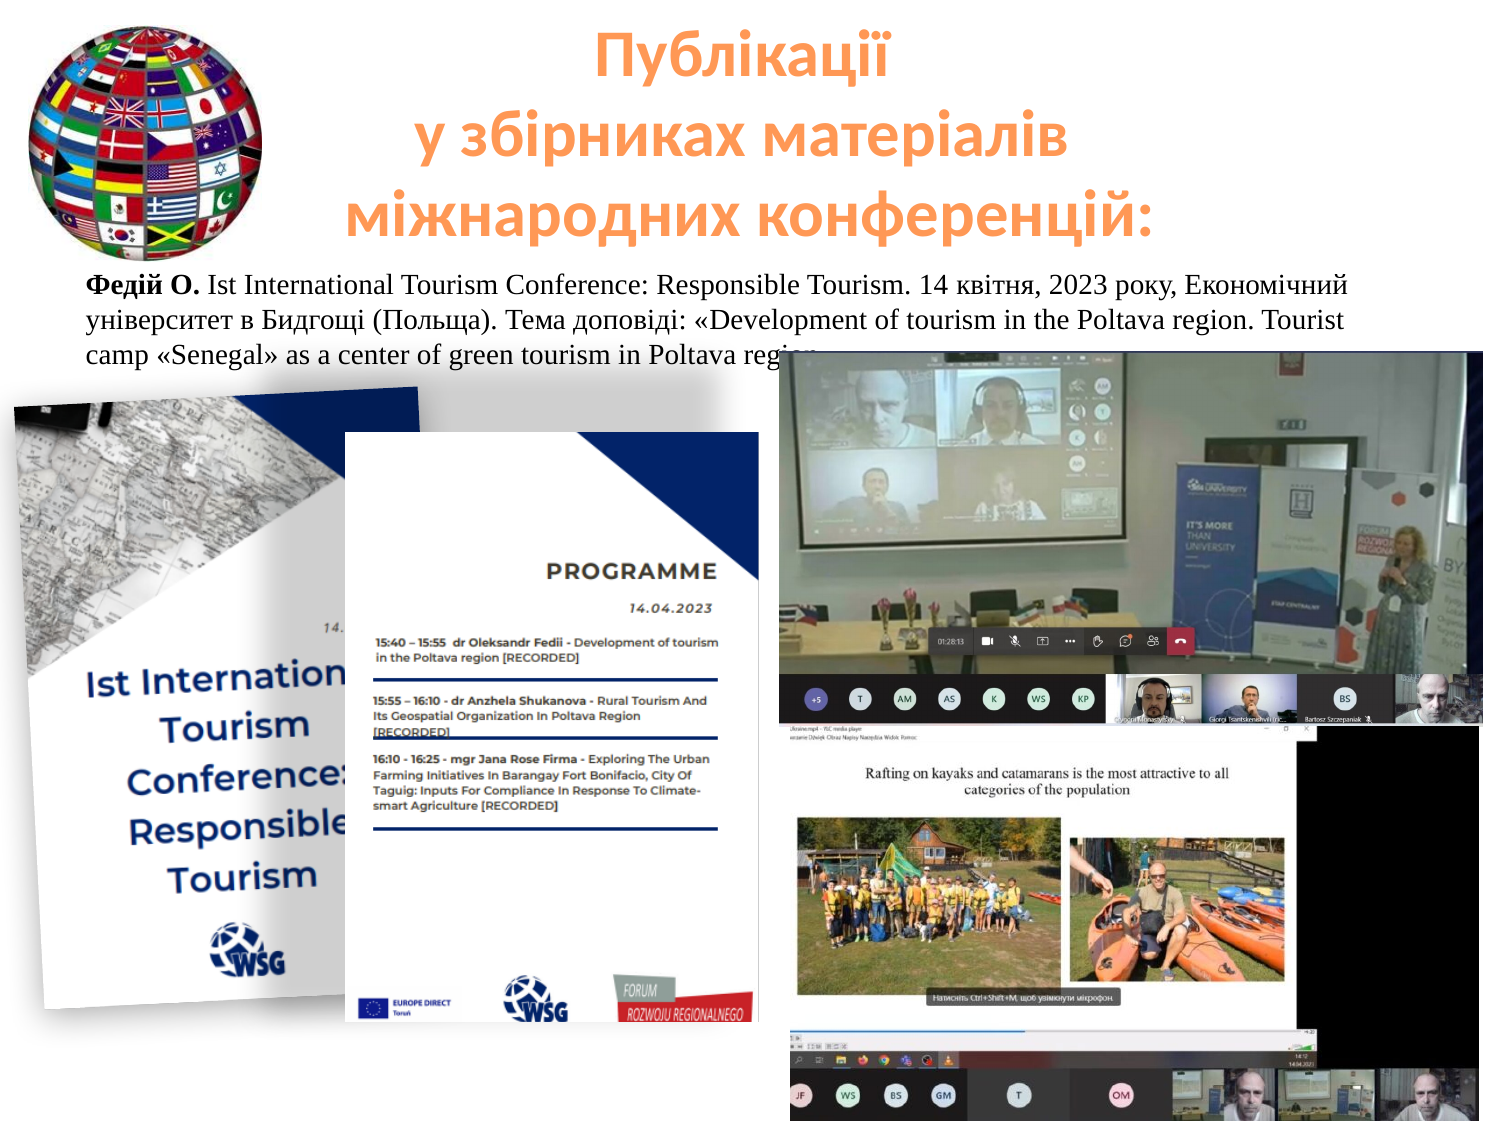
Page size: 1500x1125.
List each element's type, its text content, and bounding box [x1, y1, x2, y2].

picture [779, 351, 1483, 1121]
picture [27, 25, 262, 263]
text_box Федій О. Ist International Tourism Conference: Responsible Tourism. 14 квітня, 2023 року, Економічний університет в Бидгощі (Польща). Тема доповіді: «Development of tourism in the Poltava region. Tourist camp «Senegal» as a center of green tourism in Poltava region». [70, 258, 1430, 378]
picture [14, 386, 759, 1022]
text_box Публікації у збірниках матеріалів міжнародних конференцій: [0, 2, 1500, 257]
